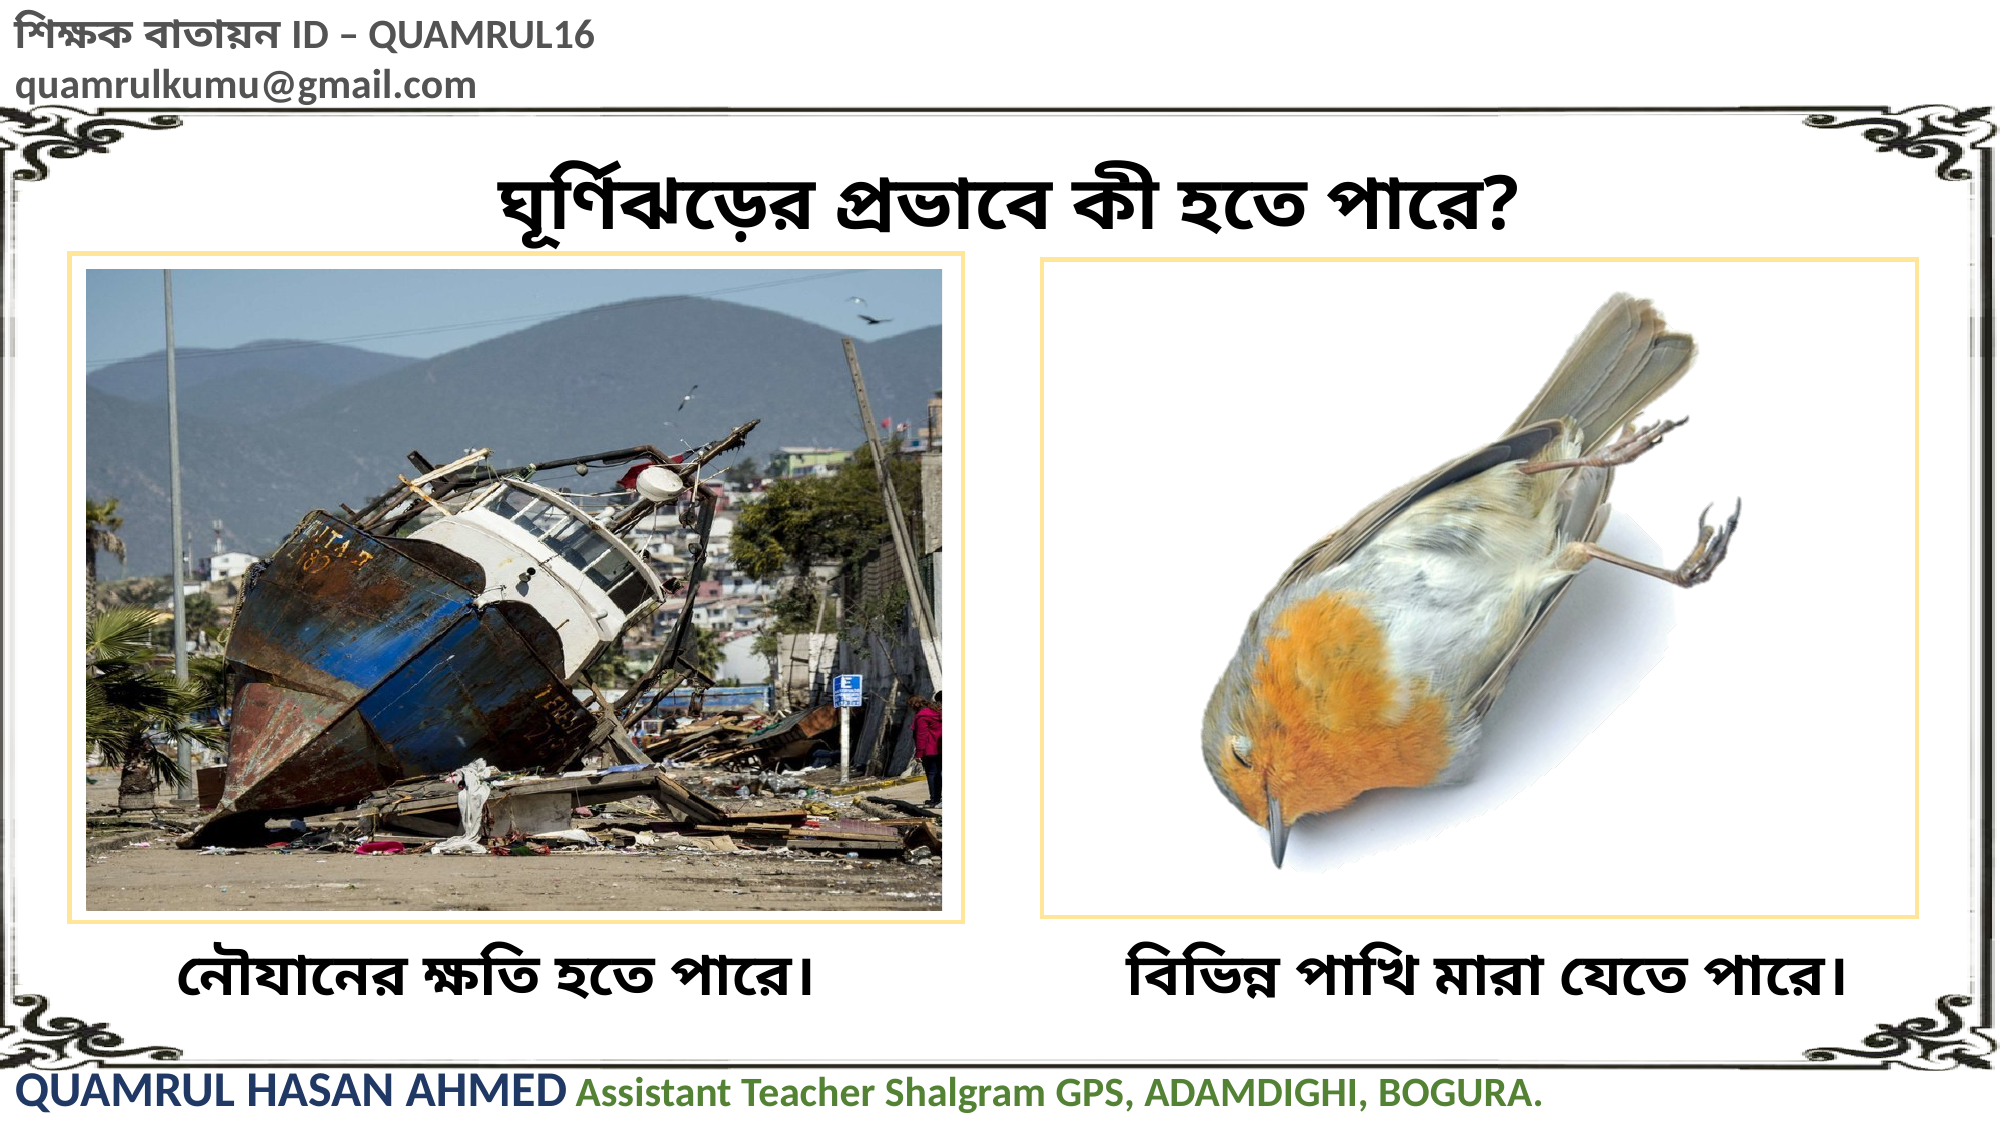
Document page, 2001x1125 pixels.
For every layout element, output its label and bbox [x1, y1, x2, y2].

picture [0, 104, 2000, 1108]
